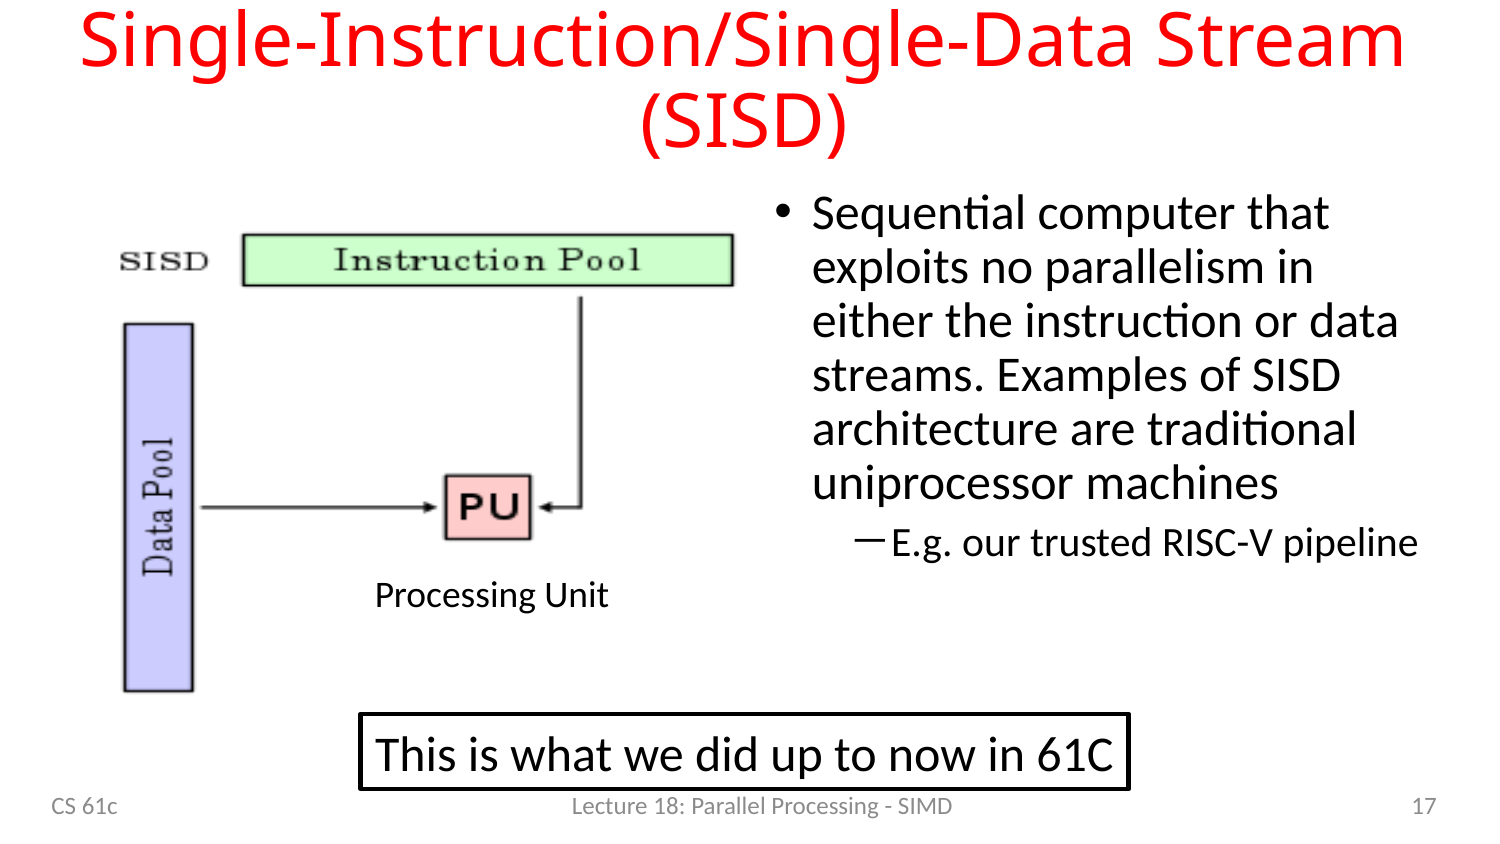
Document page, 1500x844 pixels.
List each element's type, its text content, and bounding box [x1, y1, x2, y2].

slide_number 17 [1114, 782, 1452, 827]
text_box This is what we did up to now in 61C [360, 714, 1129, 789]
slide_number CS 61c [36, 782, 406, 827]
title Single-Instruction/Single-Data Stream (SISD) [36, 17, 1452, 148]
list Sequential computer that exploits no parallelism in either the instruction or data streams. Examples of SISD architecture are traditional uniprocessor machines E.g. our trusted RISC-V pipeline [759, 178, 1452, 760]
picture [92, 210, 767, 717]
footer Lecture 18: Parallel Processing - SIMD [438, 789, 1087, 827]
